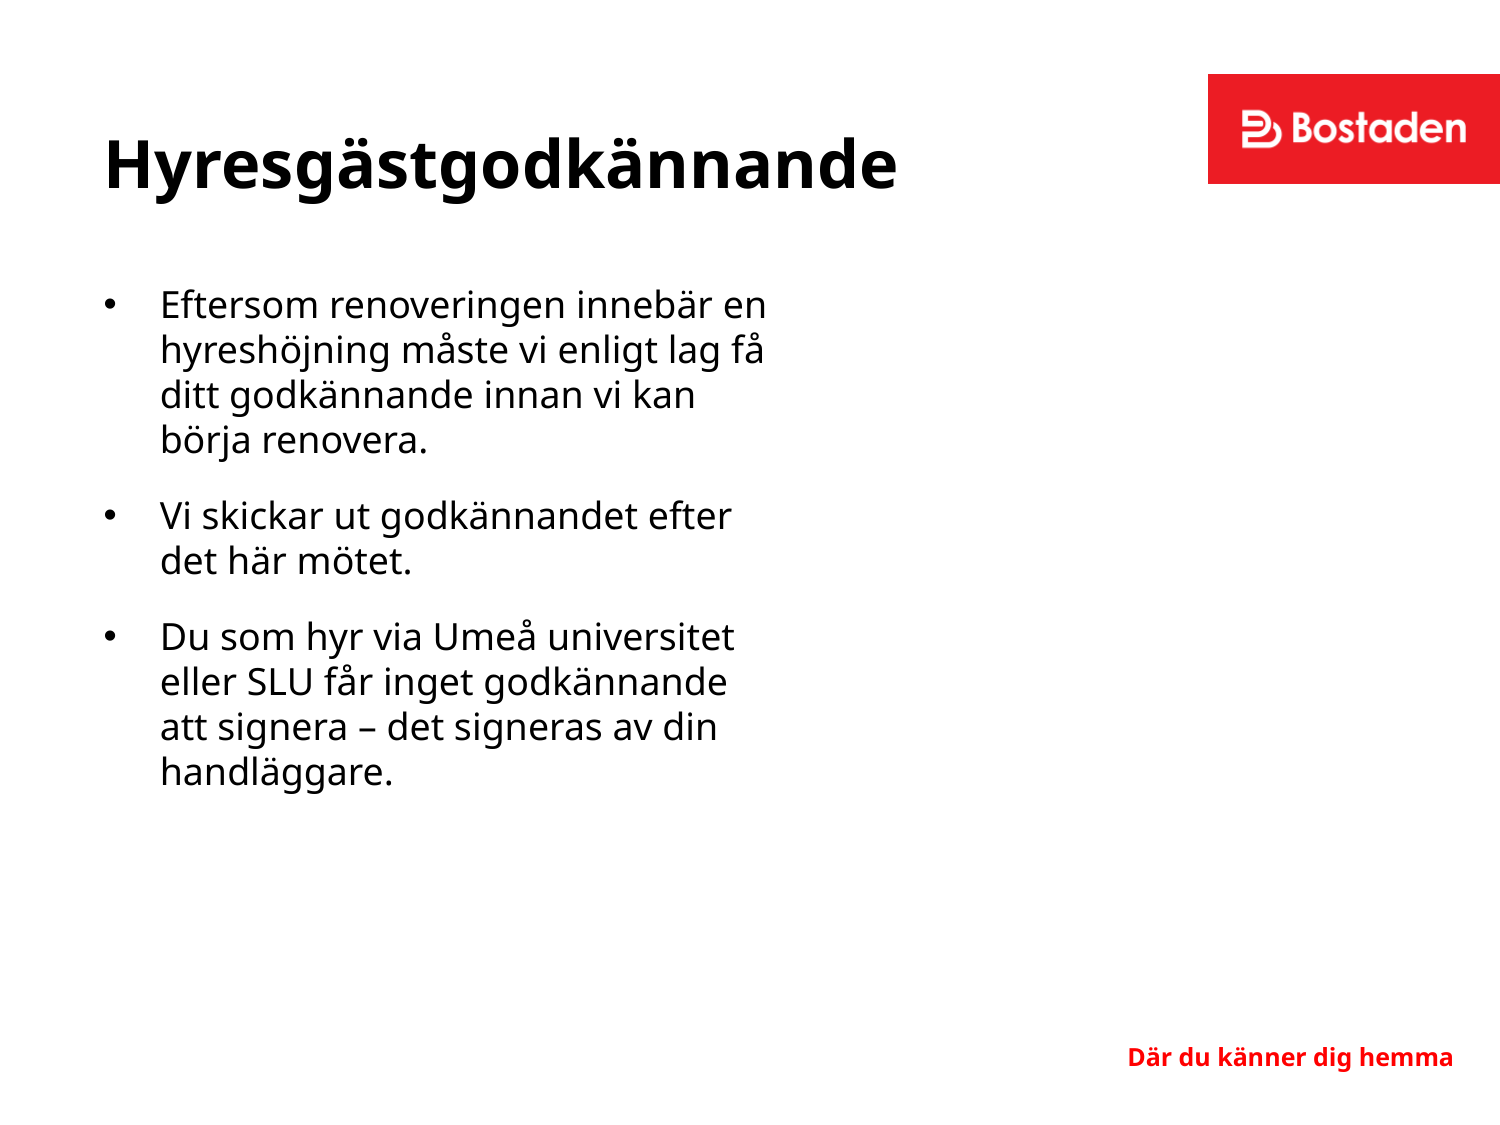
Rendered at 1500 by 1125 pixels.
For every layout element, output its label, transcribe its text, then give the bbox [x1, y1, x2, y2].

picture [1364, 74, 1500, 184]
list Eftersom renoveringen innebär en hyreshöjning måste vi enligt lag få ditt godkännande innan vi kan börja renovera. Vi skickar ut godkännandet efter det här mötet. Du som hyr via Umeå universitet eller SLU får inget godkännande att signera – det signeras av din handläggare. [88, 273, 786, 929]
title Hyresgästgodkännande [88, 67, 1364, 256]
